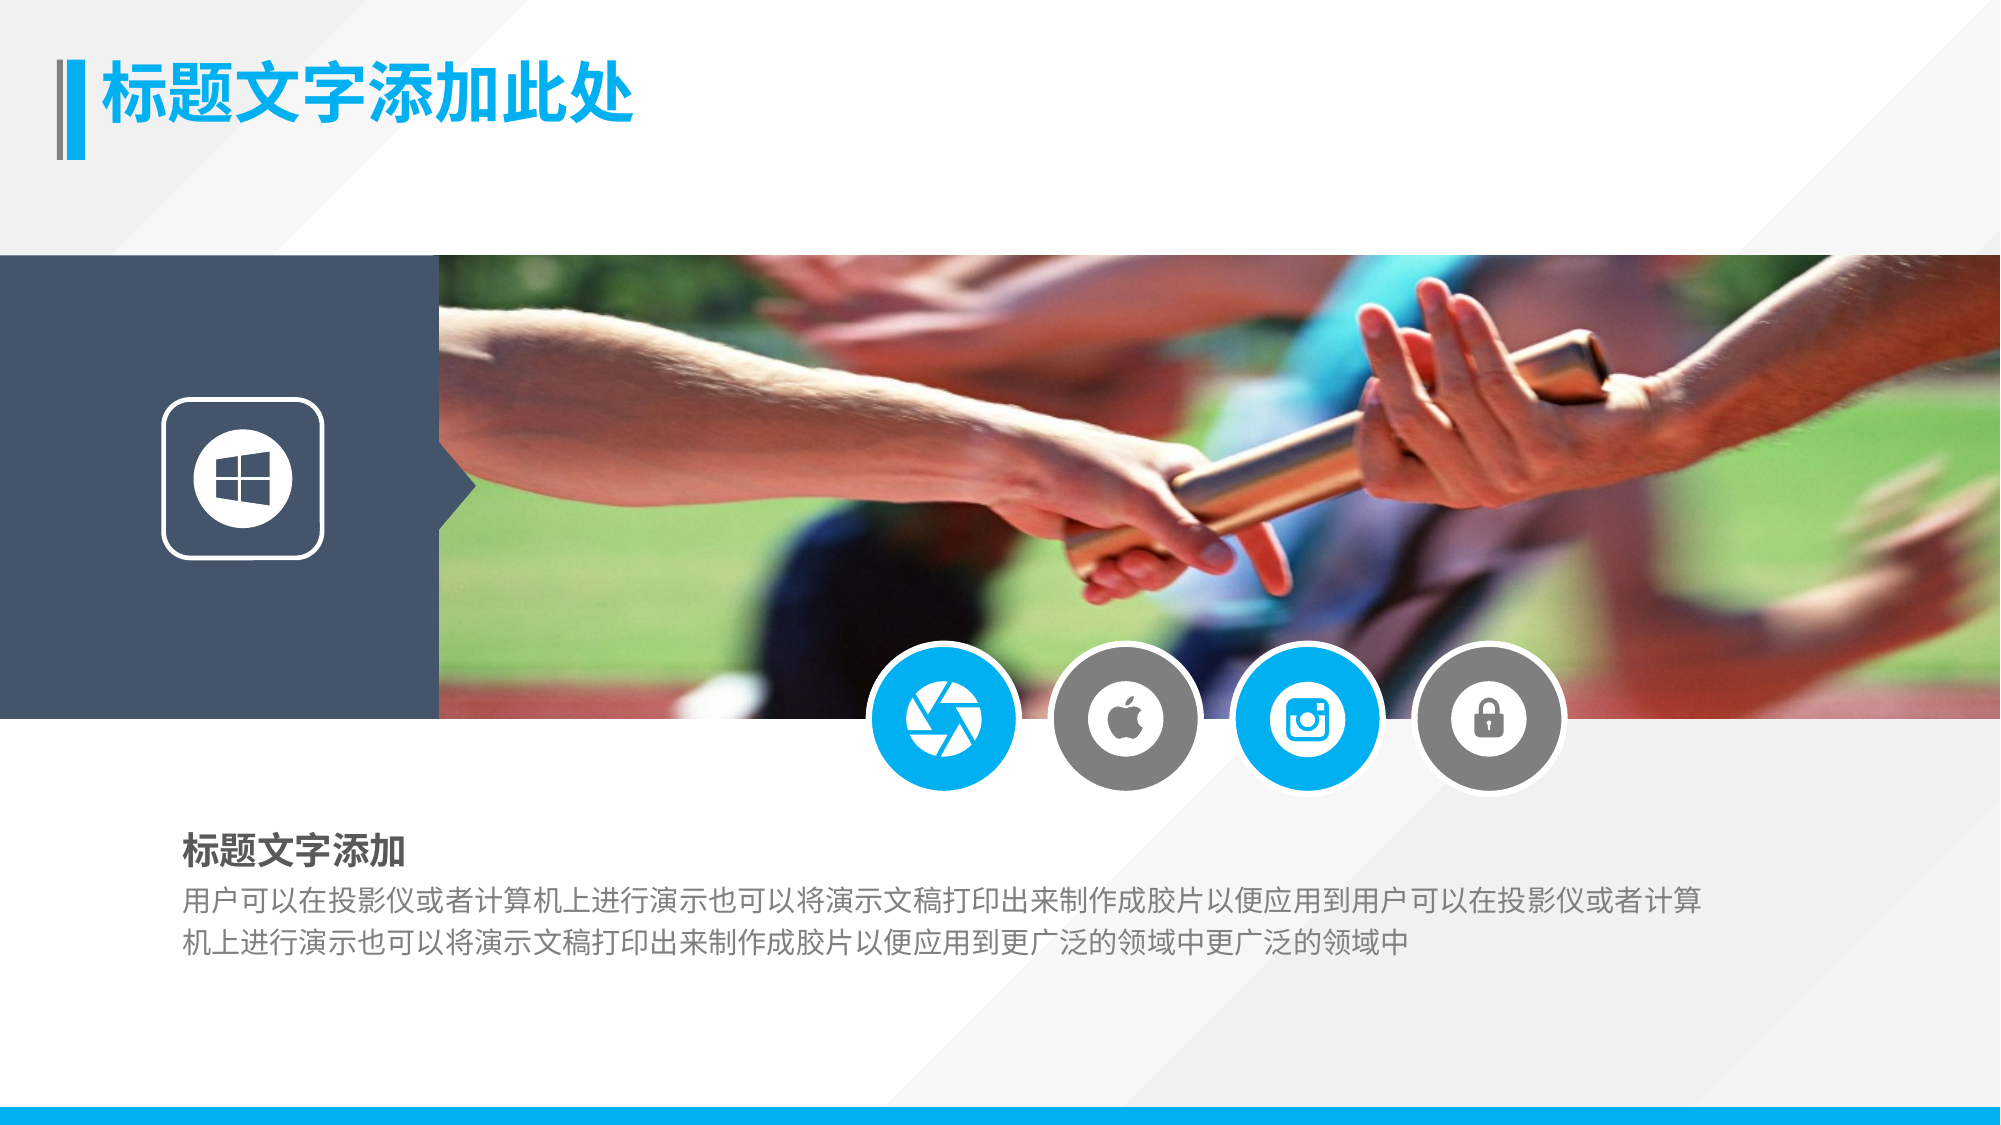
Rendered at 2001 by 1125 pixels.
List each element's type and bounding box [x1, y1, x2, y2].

text_box [0, 255, 1565, 794]
picture [1565, 255, 2000, 719]
text_box [57, 43, 698, 161]
text_box [167, 810, 1741, 965]
